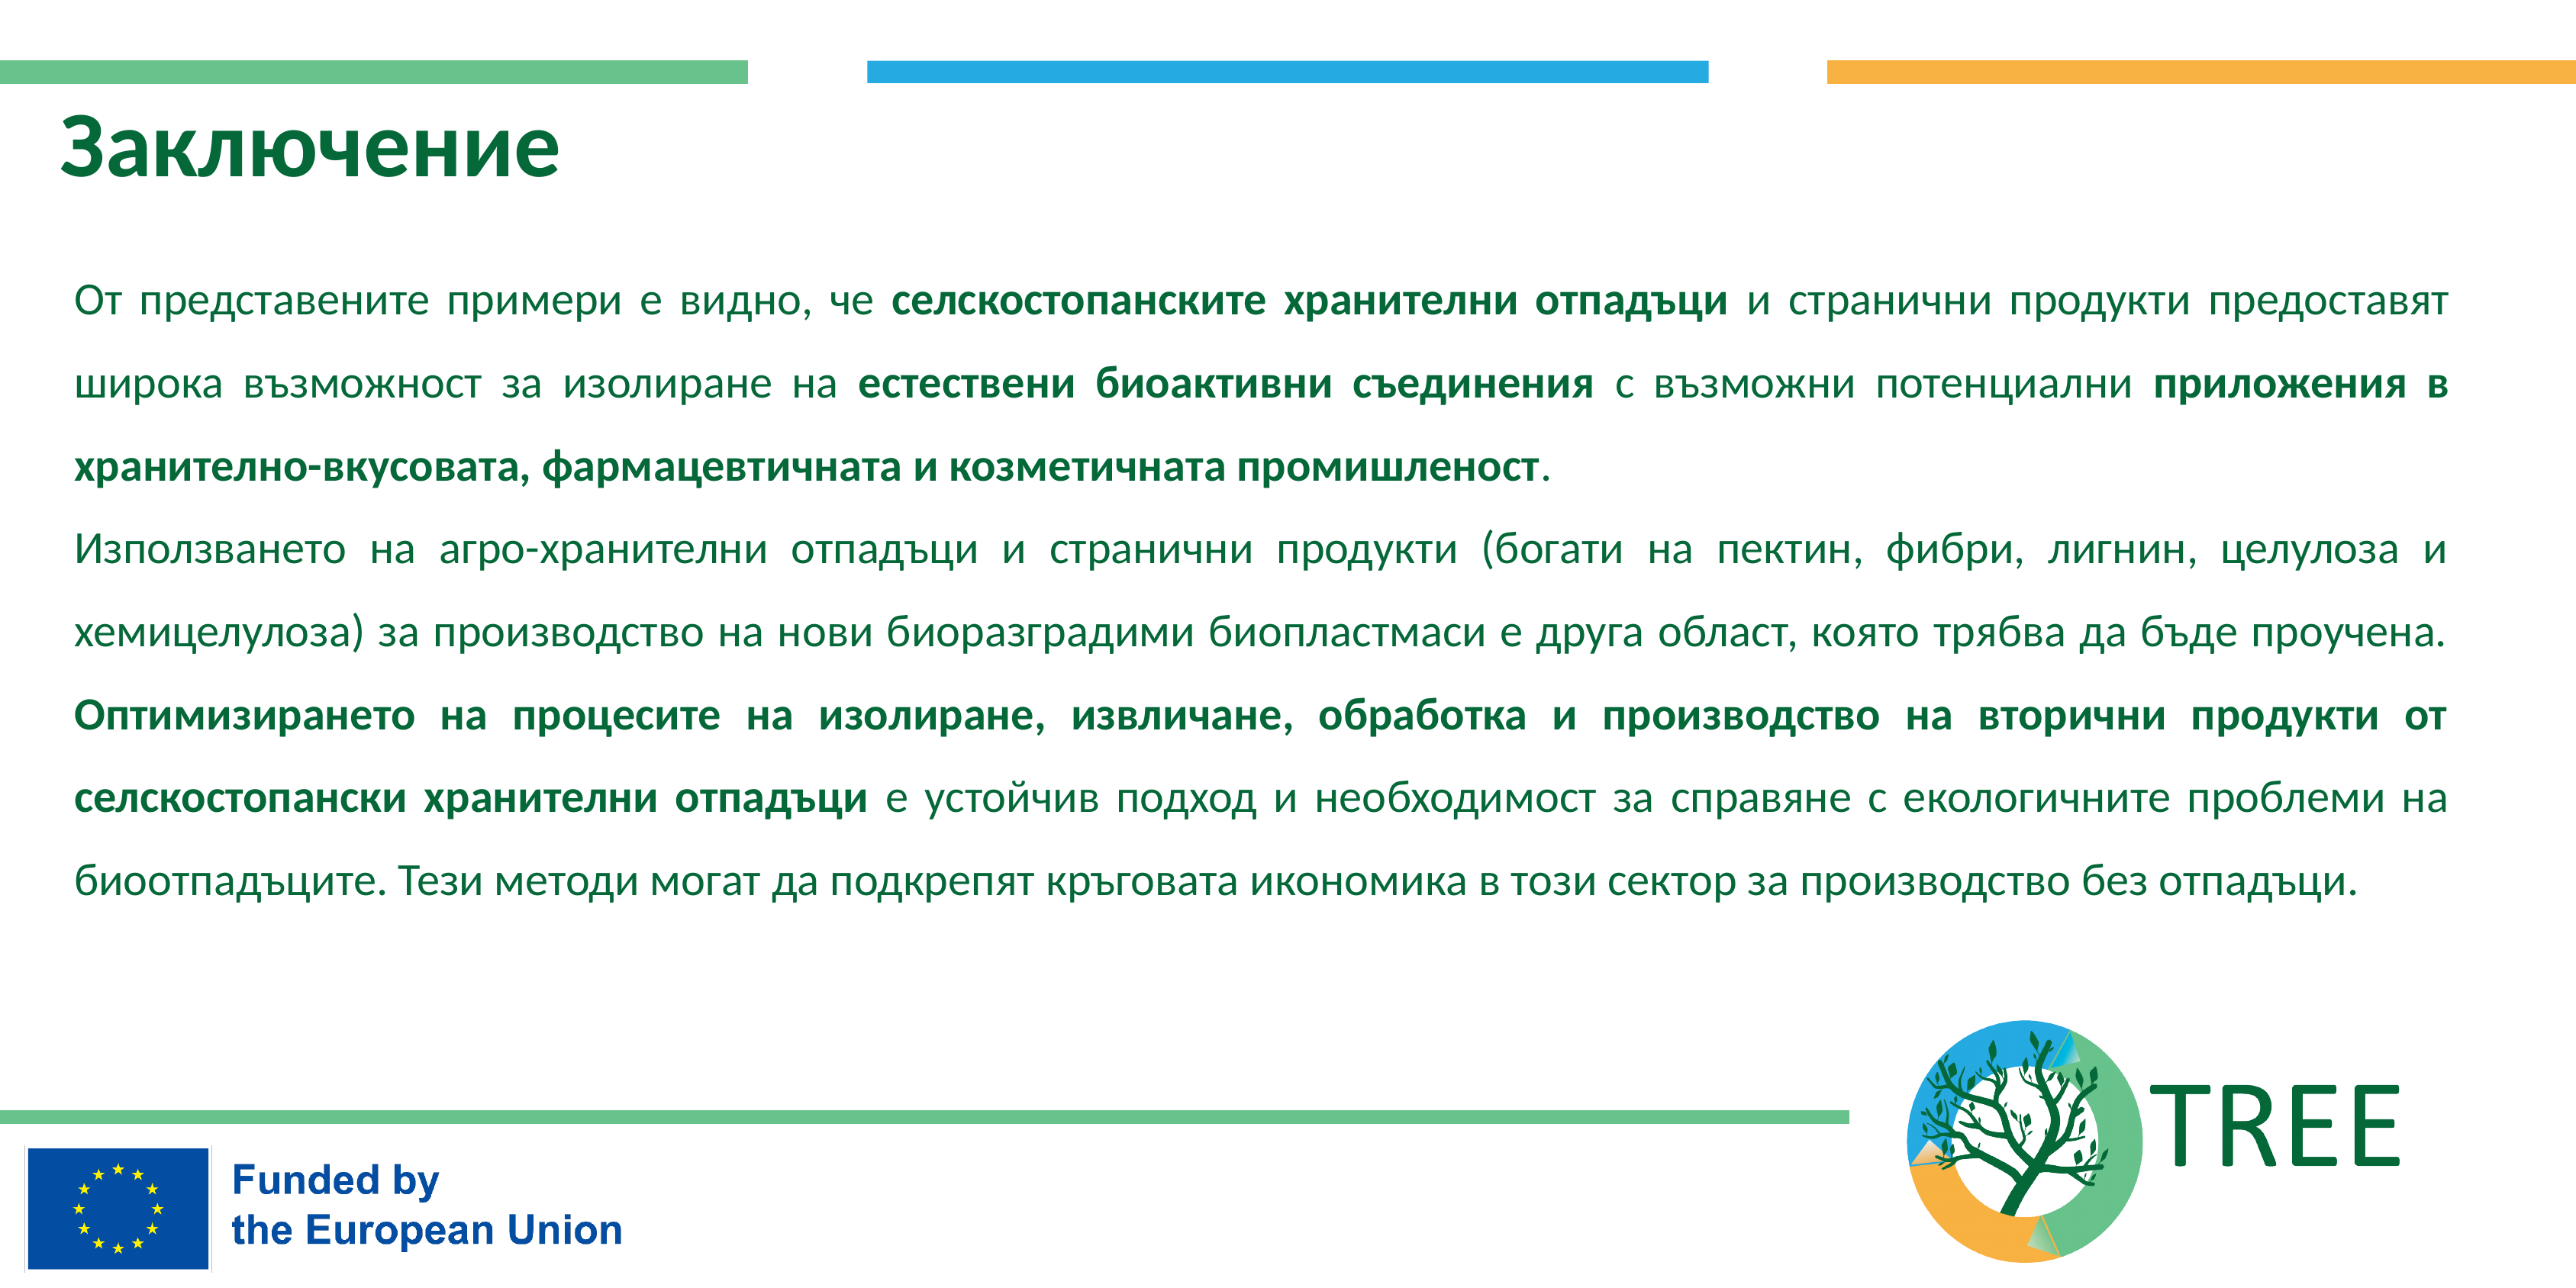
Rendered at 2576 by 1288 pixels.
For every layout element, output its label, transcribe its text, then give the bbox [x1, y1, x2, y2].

picture [19, 1141, 667, 1277]
text_box [0, 1111, 1849, 1123]
text_box [1828, 60, 2576, 83]
text_box Заключение [41, 73, 1656, 204]
text_box [867, 60, 1709, 83]
text_box От представените примери е видно, че селскостопанските хранителни отпадъци и странични продукти предоставят широка възможност за изолиране на естествени биоактивни съединения с възможни потенциални приложения в хранително-вкусовата, фармацевтичната и козметичната промишленост. Използването на агро-хранителни отпадъци и странични продукти (богати на пектин, фибри, лигнин, целулоза и хемицелулоза) за производство на нови биоразградими биопластмаси е друга област, която трябва да бъде проучена. Оптимизирането на процесите на изолиране, извличане, обработка и производство на вторични продукти от селскостопански хранителни отпадъци е устойчив подход и необходимост за справяне с екологичните проблеми на биоотпадъците. Тези методи могат да подкрепят кръговата икономика в този сектор за производство без отпадъци. [55, 231, 2469, 914]
picture [1907, 1019, 2400, 1263]
text_box [0, 60, 748, 83]
